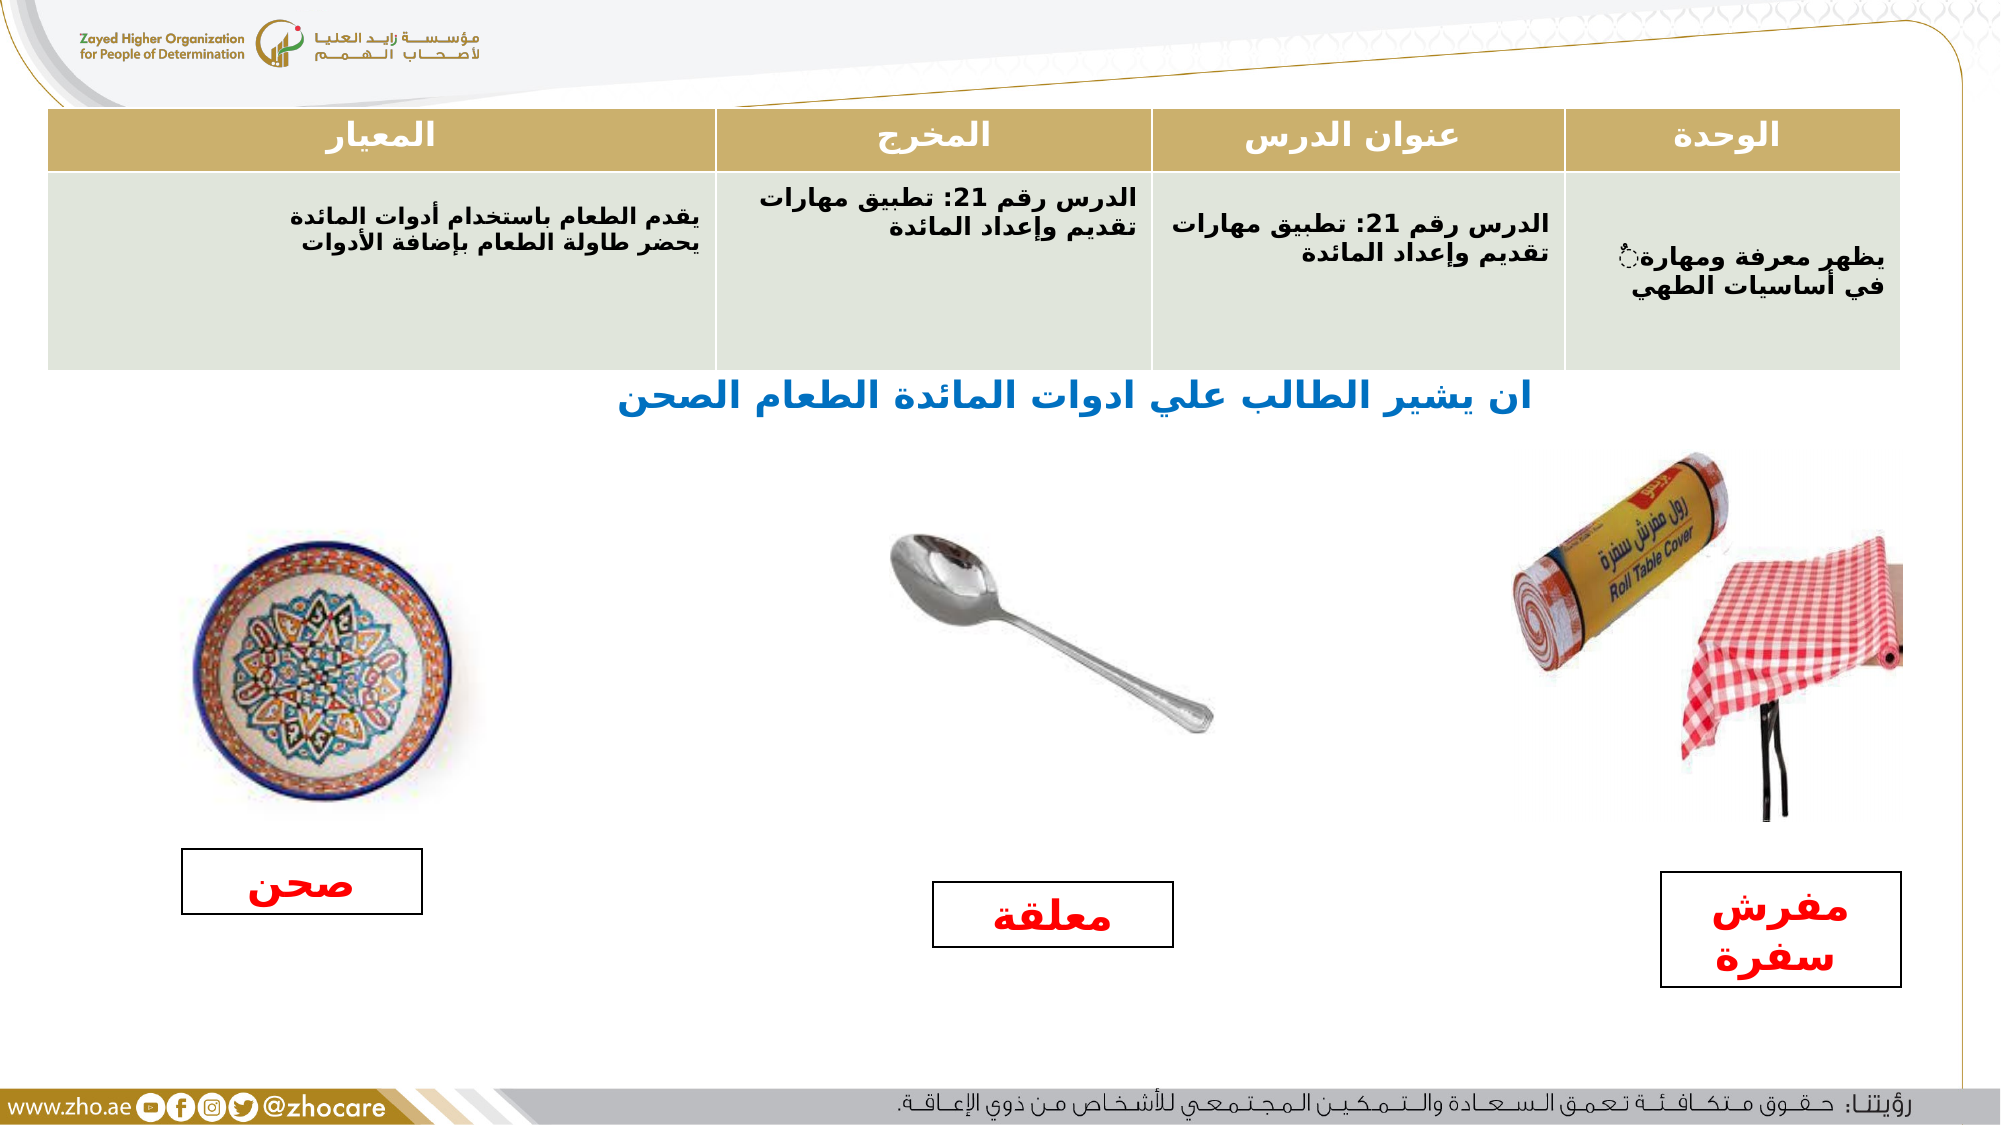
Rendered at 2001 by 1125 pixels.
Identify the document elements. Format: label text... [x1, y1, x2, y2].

table_header المخرج [717, 109, 1151, 171]
table_header الوحدة [1566, 109, 1900, 171]
text_box صحن [181, 905, 422, 914]
table_cell ٌيظهر معرفة ومهارة في أساسيات الطهي [1566, 173, 1900, 370]
table_cell يقدم الطعام باستخدام أدوات المائدة يحضر طاولة الطعام بإضافة الأدوات [48, 173, 715, 370]
table_cell الدرس رقم 21: تطبيق مهارات تقديم وإعداد المائدة [1153, 173, 1564, 363]
table_header المعيار [48, 109, 715, 171]
text_box معلقة [932, 881, 1174, 947]
table_cell الدرس رقم 21: تطبيق مهارات تقديم وإعداد المائدة [717, 173, 1151, 363]
text_box ان يشير الطالب علي ادوات المائدة الطعام الصحن [602, 363, 1881, 424]
text_box مفرش سفرة [1660, 871, 1901, 987]
picture [0, 0, 2001, 1125]
table_header عنوان الدرس [1153, 109, 1564, 171]
